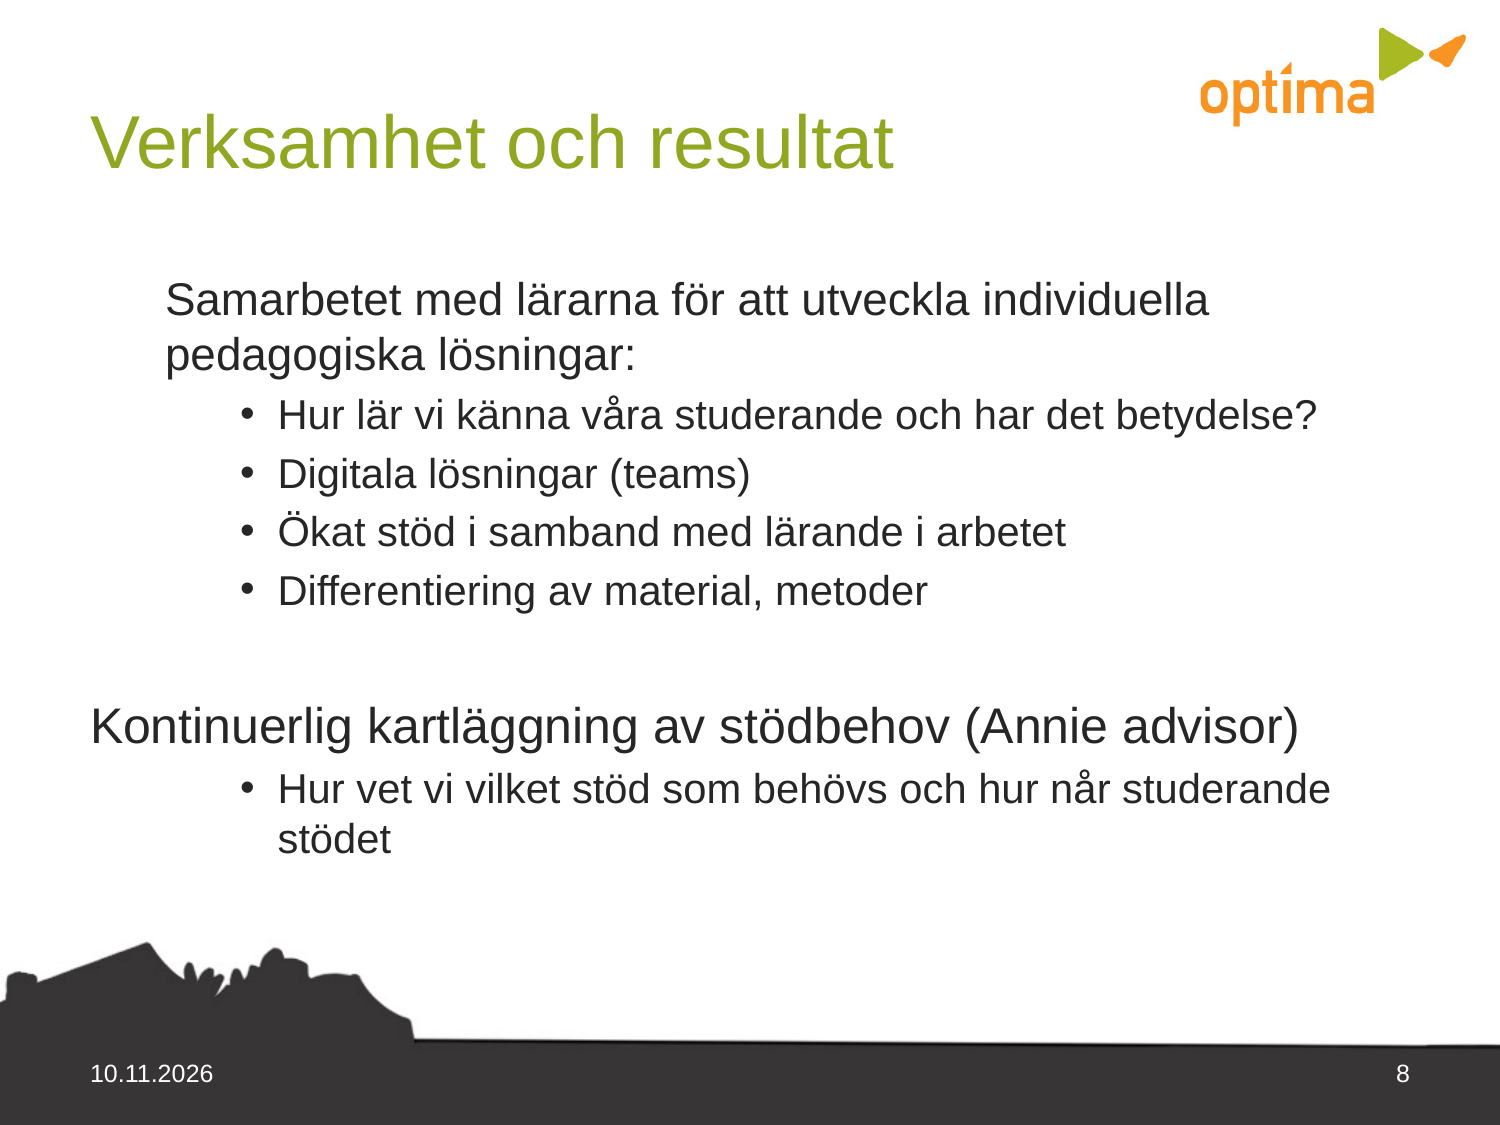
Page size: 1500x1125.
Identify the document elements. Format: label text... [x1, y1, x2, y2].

list Samarbetet med lärarna för att utveckla individuella pedagogiska lösningar: Hur lär vi känna våra studerande och har det betydelse? Digitala lösningar (teams) Ökat stöd i samband med lärande i arbetet Differentiering av material, metoder Kontinuerlig kartläggning av stödbehov (Annie advisor) Hur vet vi vilket stöd som behövs och hur når studerande stödet [74, 262, 1426, 913]
picture [0, 662, 1500, 1125]
picture [1166, 0, 1500, 150]
title Verksamhet och resultat [74, 44, 1167, 233]
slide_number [75, 1042, 425, 1103]
slide_number 8 [1074, 1042, 1425, 1103]
